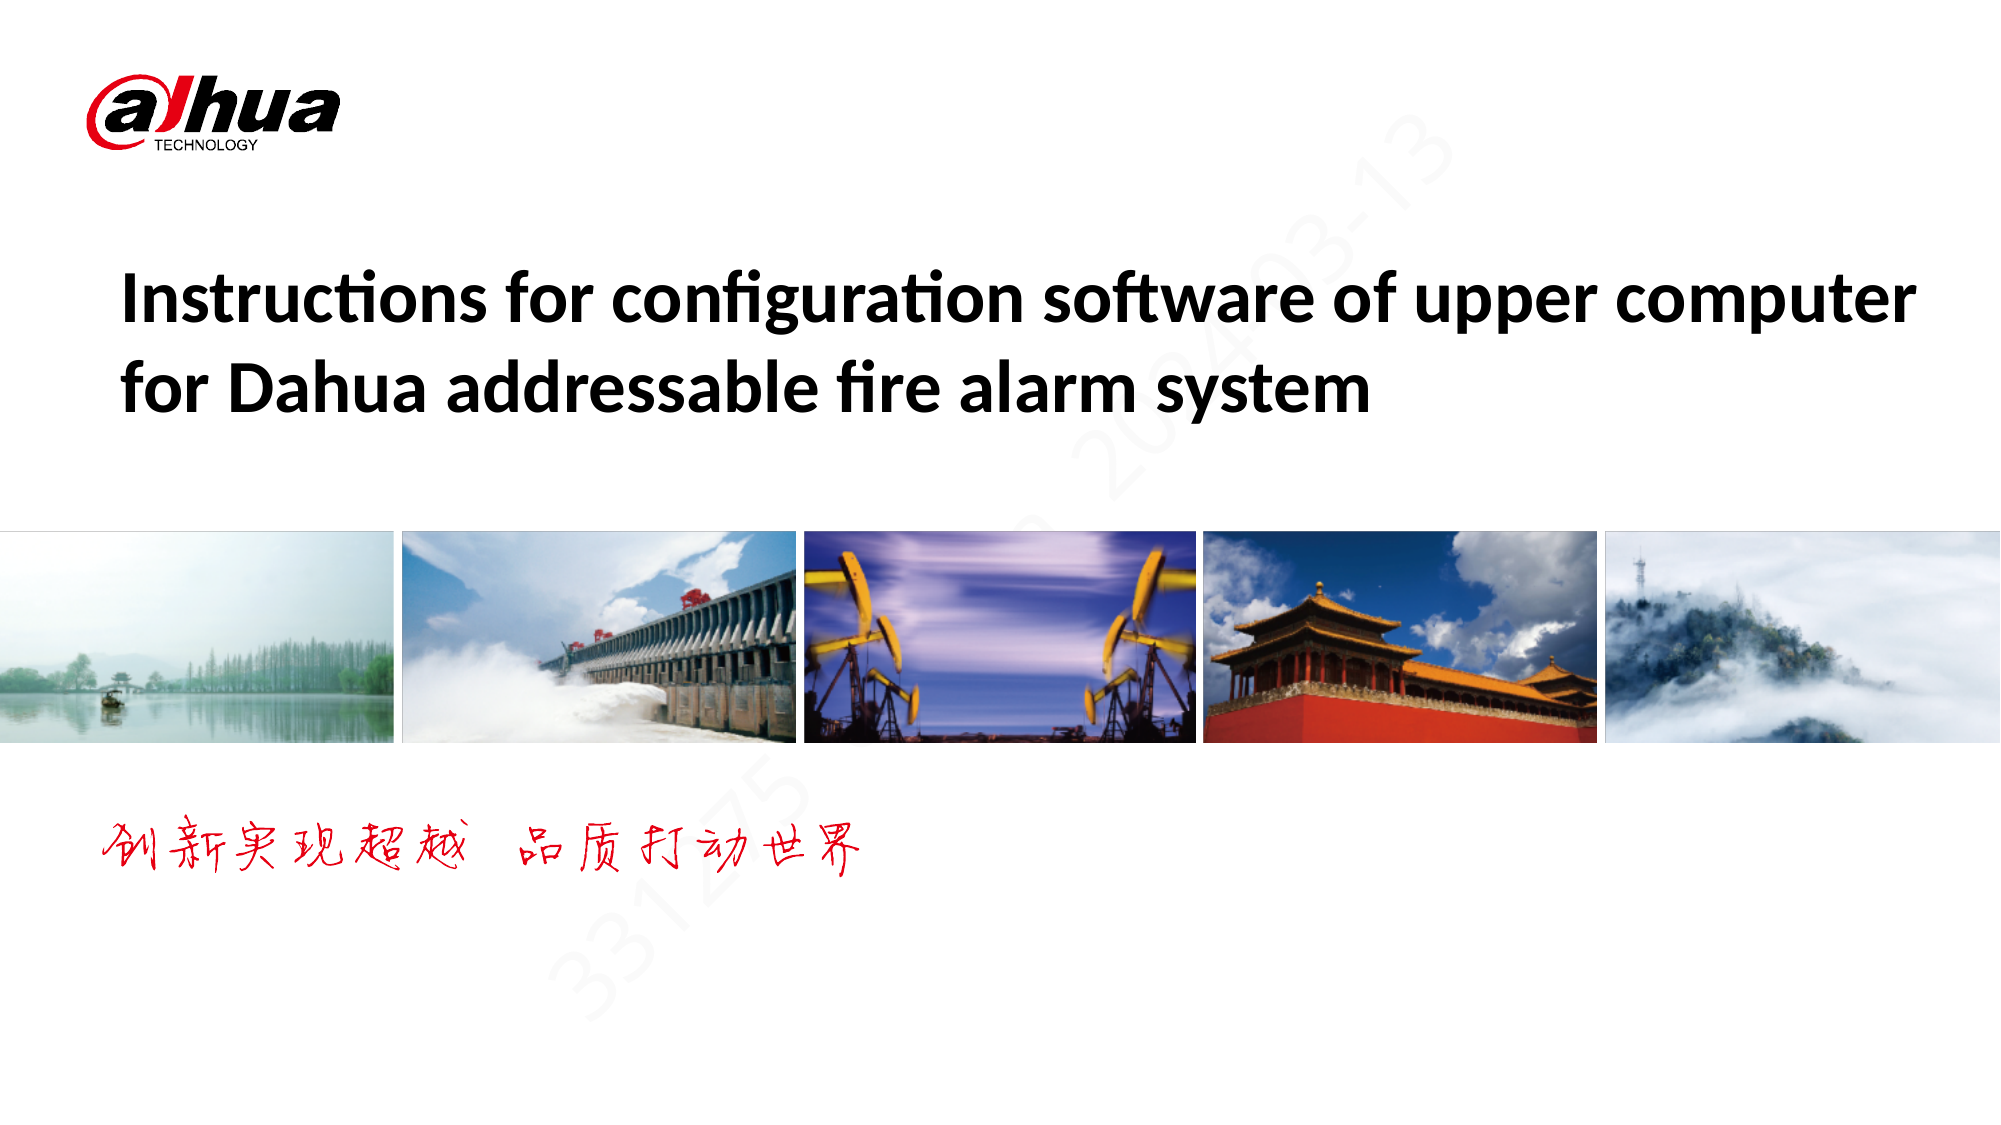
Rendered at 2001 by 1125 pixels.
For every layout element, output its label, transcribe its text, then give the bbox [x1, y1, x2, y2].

picture [0, 530, 394, 743]
picture [803, 530, 1196, 743]
text_box Instructions for configuration software of upper computer for Dahua addressable fire alarm system [106, 239, 1949, 435]
picture [401, 530, 796, 743]
picture [1604, 530, 2000, 743]
picture [1202, 530, 1597, 743]
